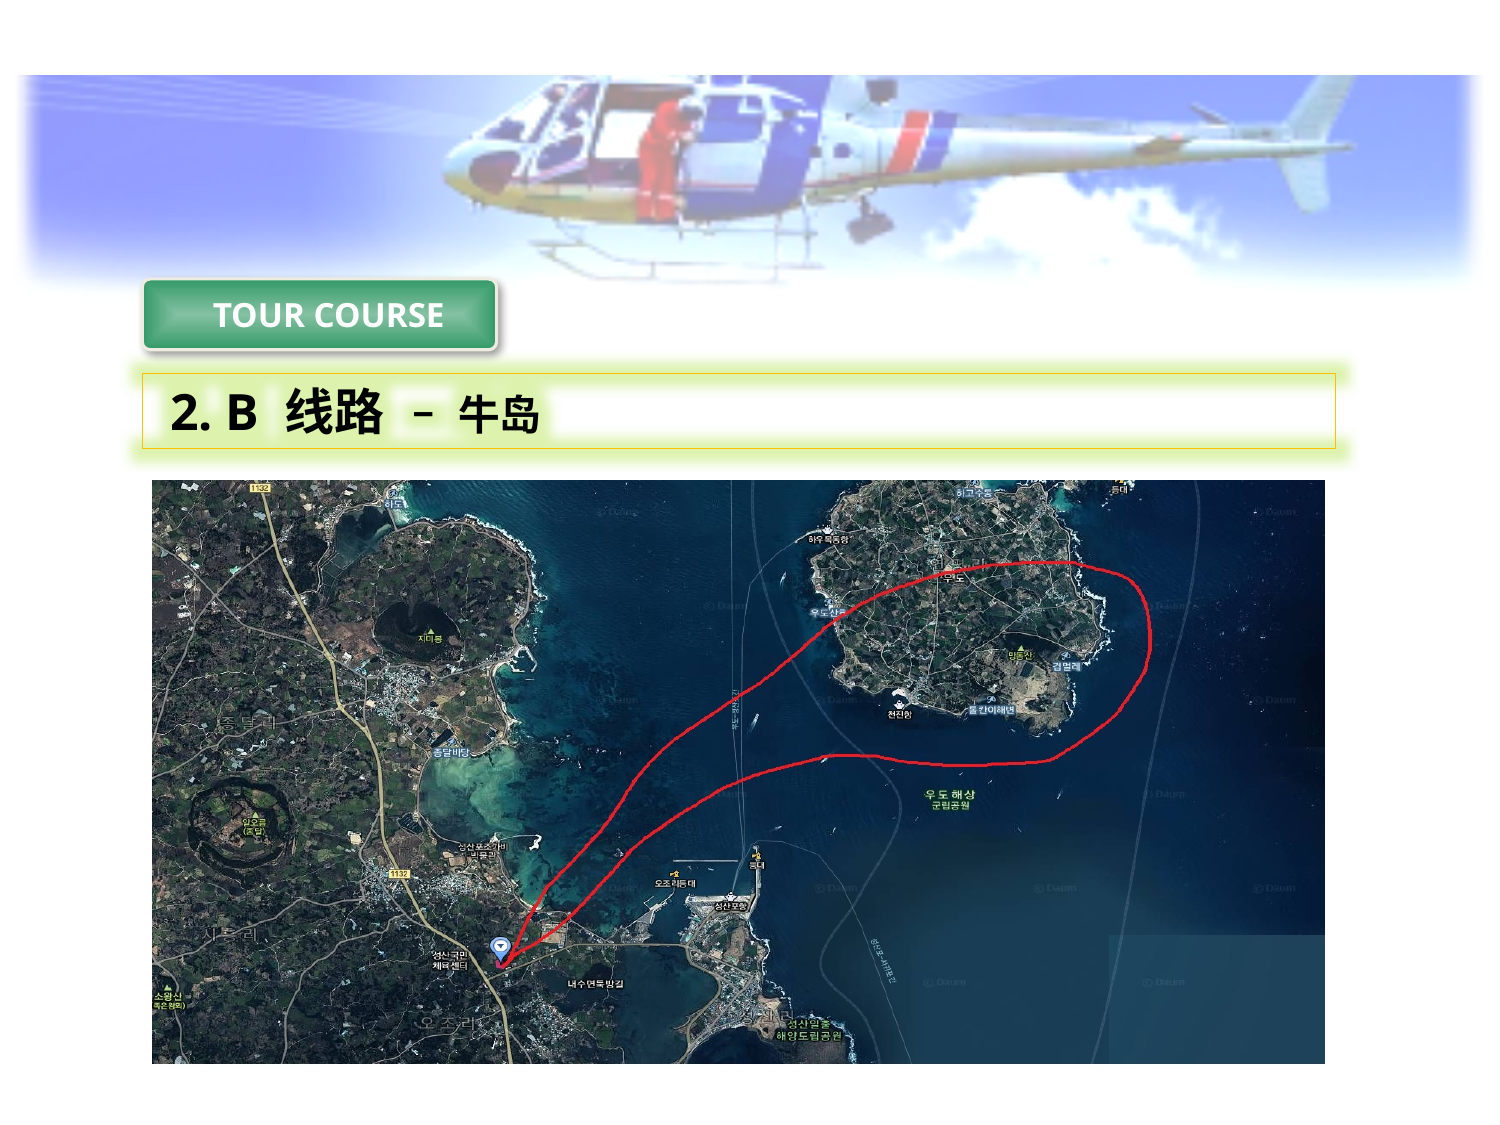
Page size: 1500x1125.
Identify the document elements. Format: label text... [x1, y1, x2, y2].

text_box 2. B 线路 – 牛岛 [142, 373, 1336, 449]
text_box [0, 0, 1500, 75]
text_box TOUR COURSE [142, 278, 497, 350]
picture [152, 480, 1325, 1091]
